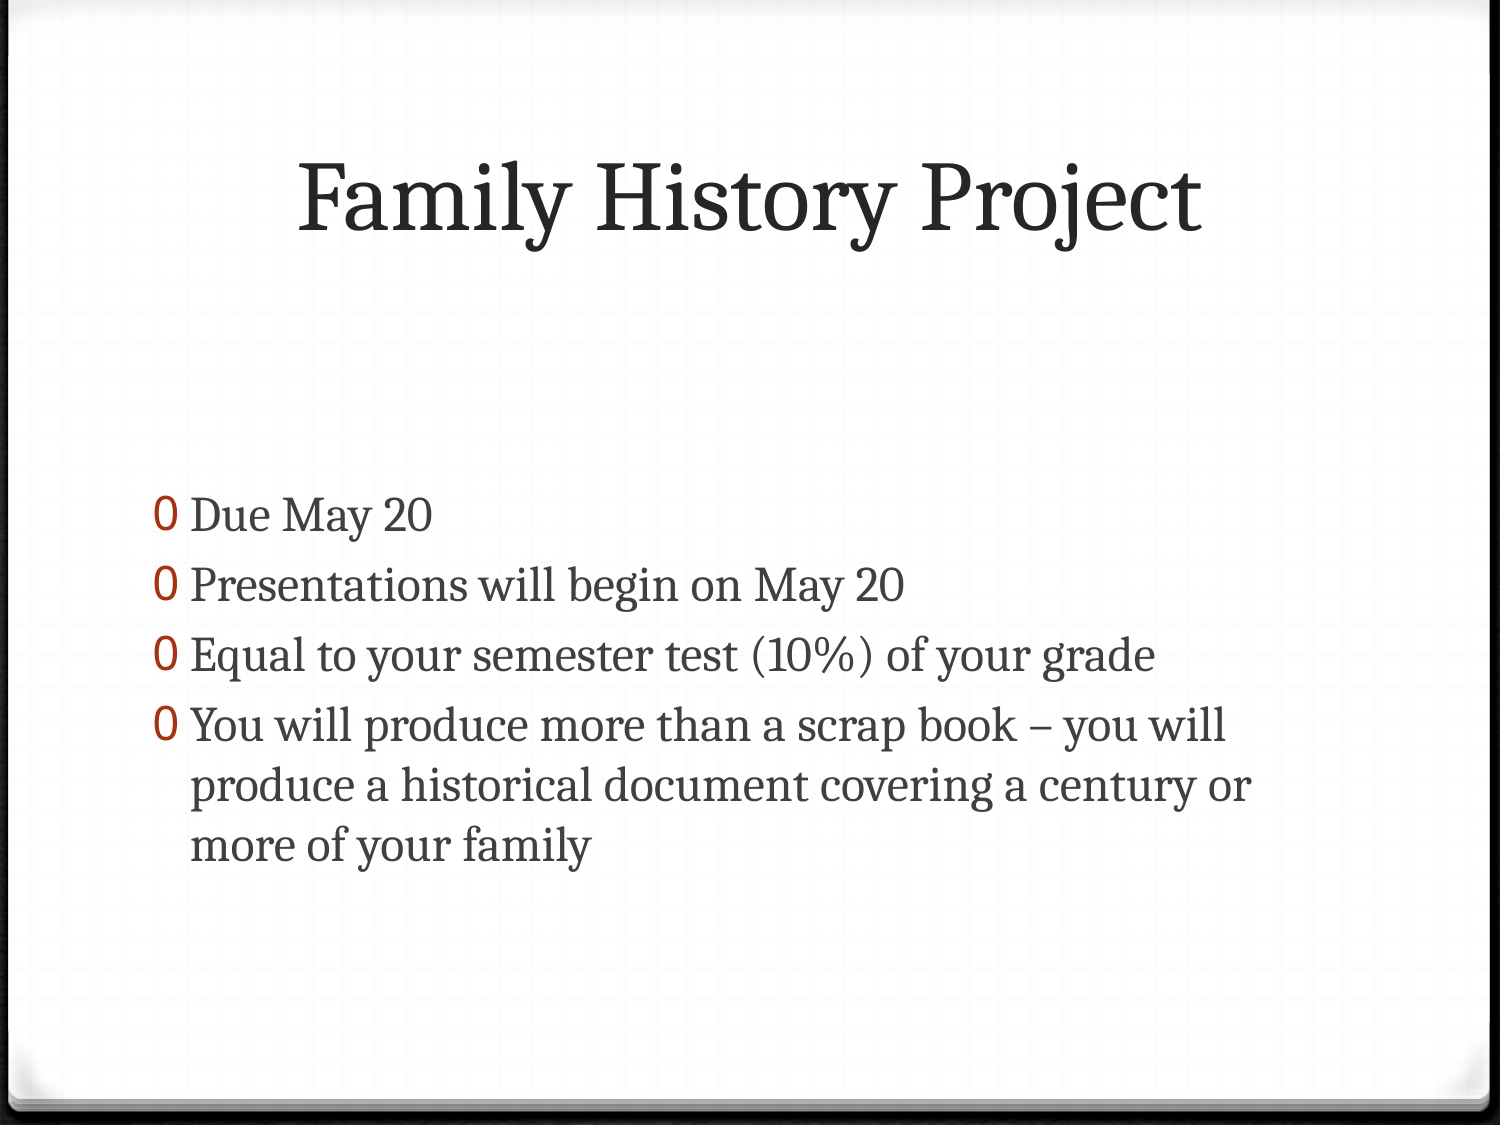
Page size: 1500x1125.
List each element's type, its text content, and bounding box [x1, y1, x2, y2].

title Family History Project [90, 71, 1410, 309]
picture [0, 0, 1500, 1125]
list Due May 20 Presentations will begin on May 20 Equal to your semester test (10%) of your grade You will produce more than a scrap book – you will produce a historical document covering a century or more of your family [137, 334, 1363, 983]
